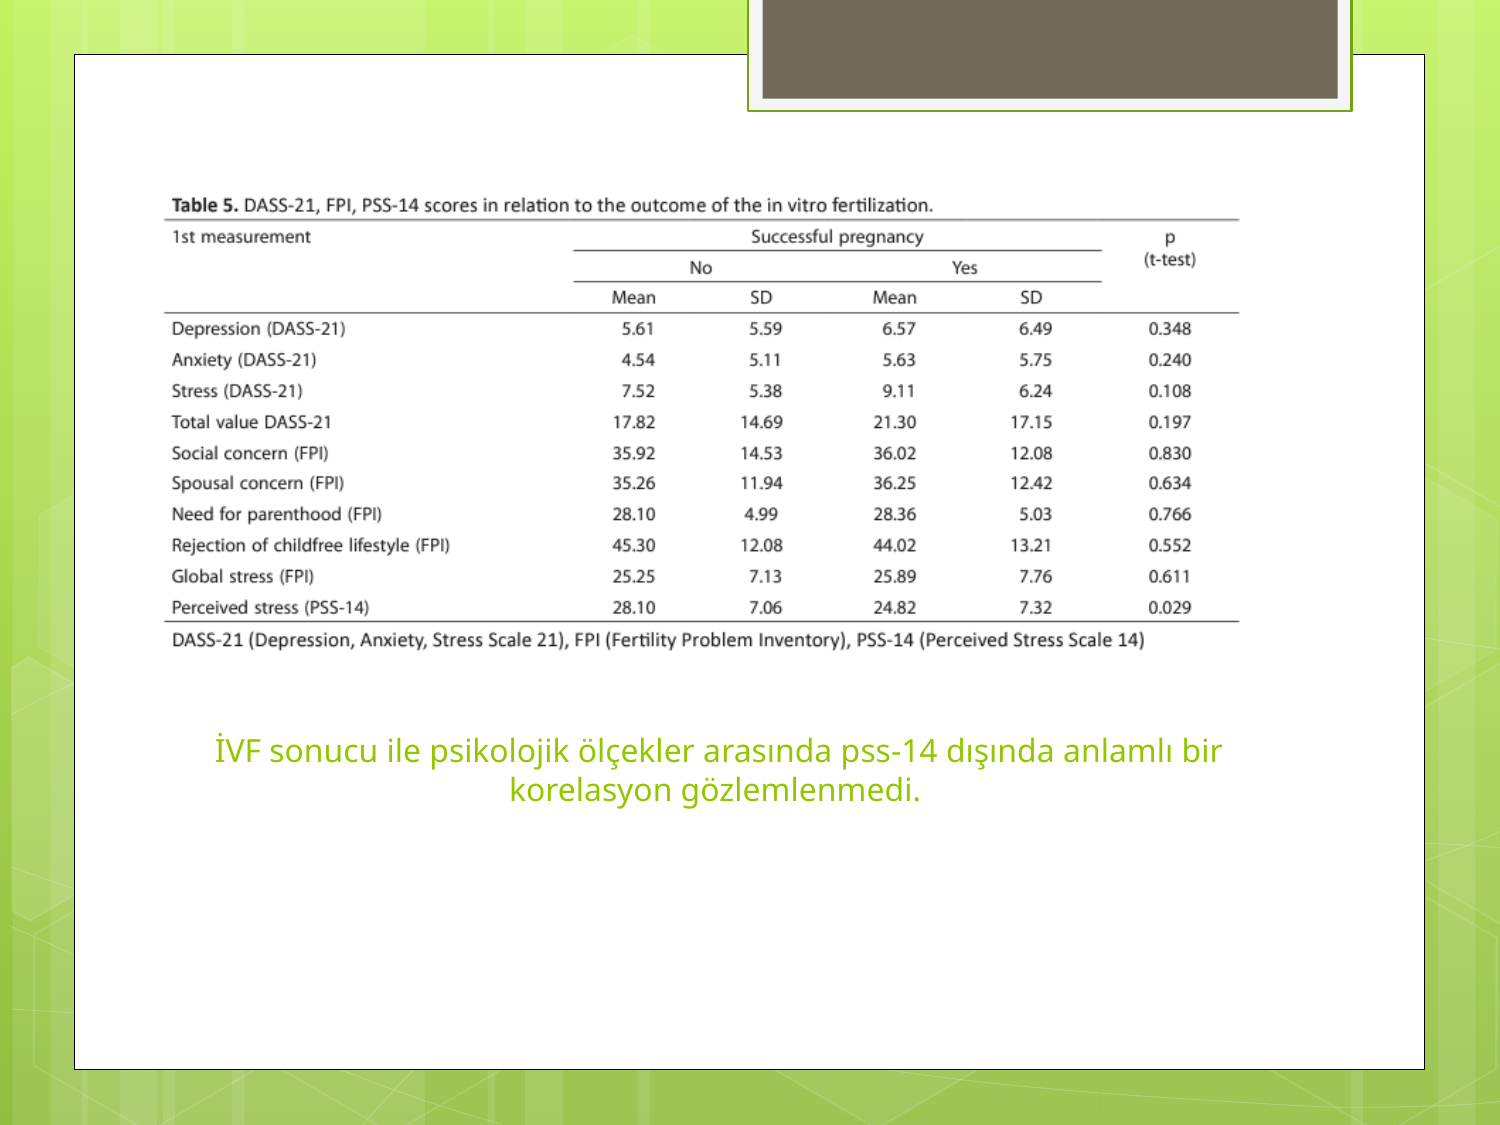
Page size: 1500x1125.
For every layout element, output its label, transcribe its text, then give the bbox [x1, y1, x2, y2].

title İVF sonucu ile psikolojik ölçekler arasında pss-14 dışında anlamlı bir korelasyon gözlemlenmedi. [143, 723, 1296, 911]
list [144, 174, 1257, 696]
